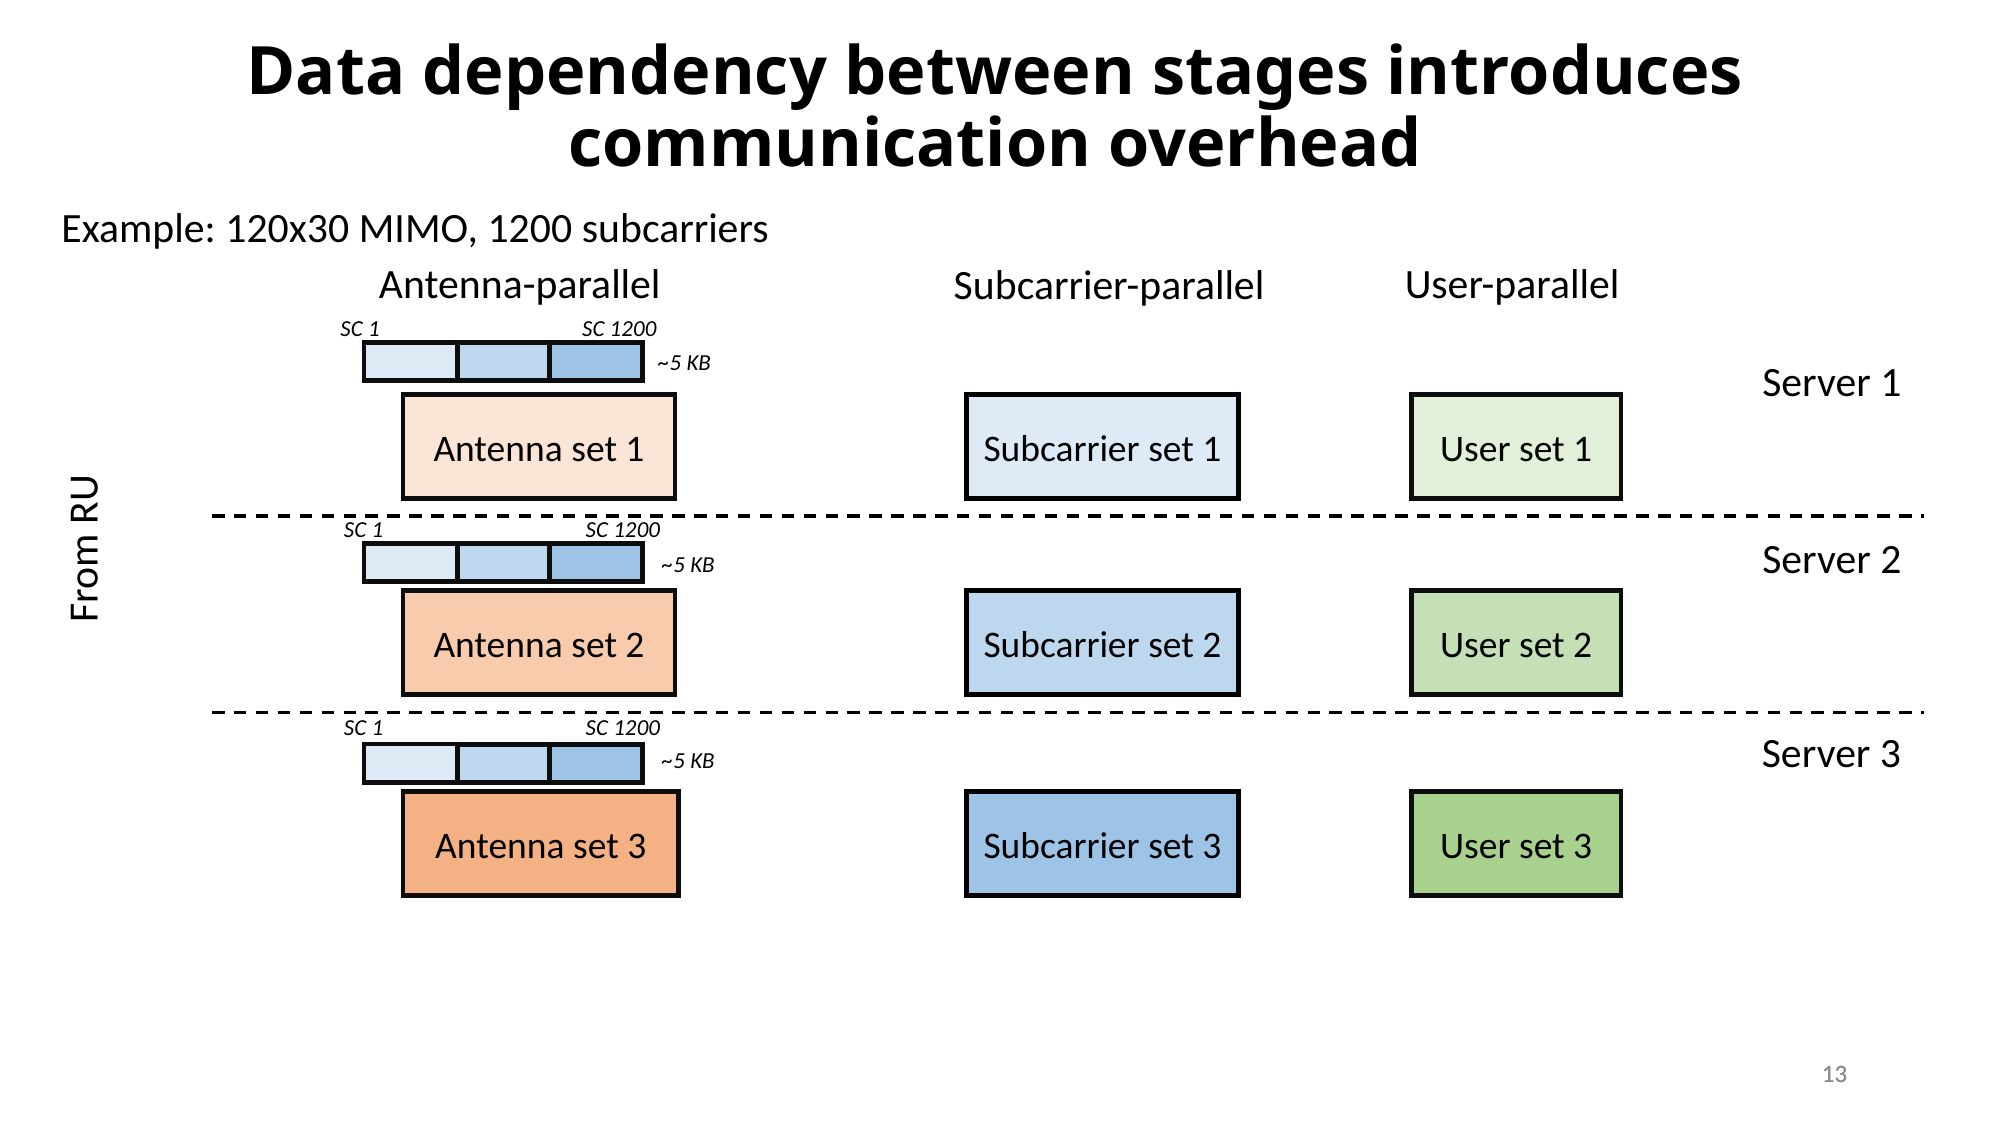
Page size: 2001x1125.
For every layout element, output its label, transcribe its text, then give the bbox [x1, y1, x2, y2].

text_box SC 1200 [570, 705, 676, 712]
title Data dependency between stages introduces communication overhead [0, 0, 1991, 218]
text_box Antenna set 1 [402, 393, 676, 500]
text_box [363, 743, 458, 783]
text_box [548, 341, 643, 381]
text_box [458, 543, 548, 583]
text_box ~5 KB [643, 340, 726, 383]
text_box SC 1200 [570, 713, 676, 748]
text_box SC 1 [329, 507, 399, 515]
text_box Antenna set 3 [402, 791, 680, 897]
text_box ~5 KB [646, 738, 730, 781]
text_box [548, 543, 644, 583]
text_box SC 1 [329, 516, 399, 550]
text_box Server 3 [1747, 718, 1933, 783]
text_box User-parallel [1390, 249, 1643, 315]
text_box Subcarrier set 2 [966, 590, 1240, 696]
text_box Antenna-parallel [364, 258, 688, 315]
text_box Server 1 [1747, 346, 1933, 412]
text_box [458, 341, 548, 381]
text_box User set 3 [1410, 791, 1622, 897]
text_box Subcarrier-parallel [938, 250, 1287, 316]
text_box User set 2 [1410, 590, 1622, 696]
text_box User set 1 [1410, 393, 1622, 500]
text_box 13 [1412, 1042, 1863, 1103]
text_box SC 1200 [570, 507, 676, 515]
text_box SC 1200 [570, 516, 676, 550]
text_box From RU [48, 446, 114, 638]
text_box SC 1 [325, 305, 395, 349]
text_box SC 1200 [567, 305, 672, 349]
text_box [363, 341, 458, 381]
text_box [458, 743, 548, 783]
text_box Example: 120x30 MIMO, 1200 subcarriers [46, 192, 851, 258]
text_box Subcarrier set 1 [966, 393, 1240, 500]
text_box Subcarrier set 3 [966, 791, 1240, 897]
text_box Antenna set 2 [402, 590, 676, 696]
text_box SC 1 [329, 705, 399, 712]
text_box Server 2 [1747, 523, 1933, 589]
text_box SC 1 [329, 713, 399, 748]
text_box ~5 KB [646, 542, 730, 585]
text_box [548, 743, 644, 783]
text_box [363, 543, 458, 583]
